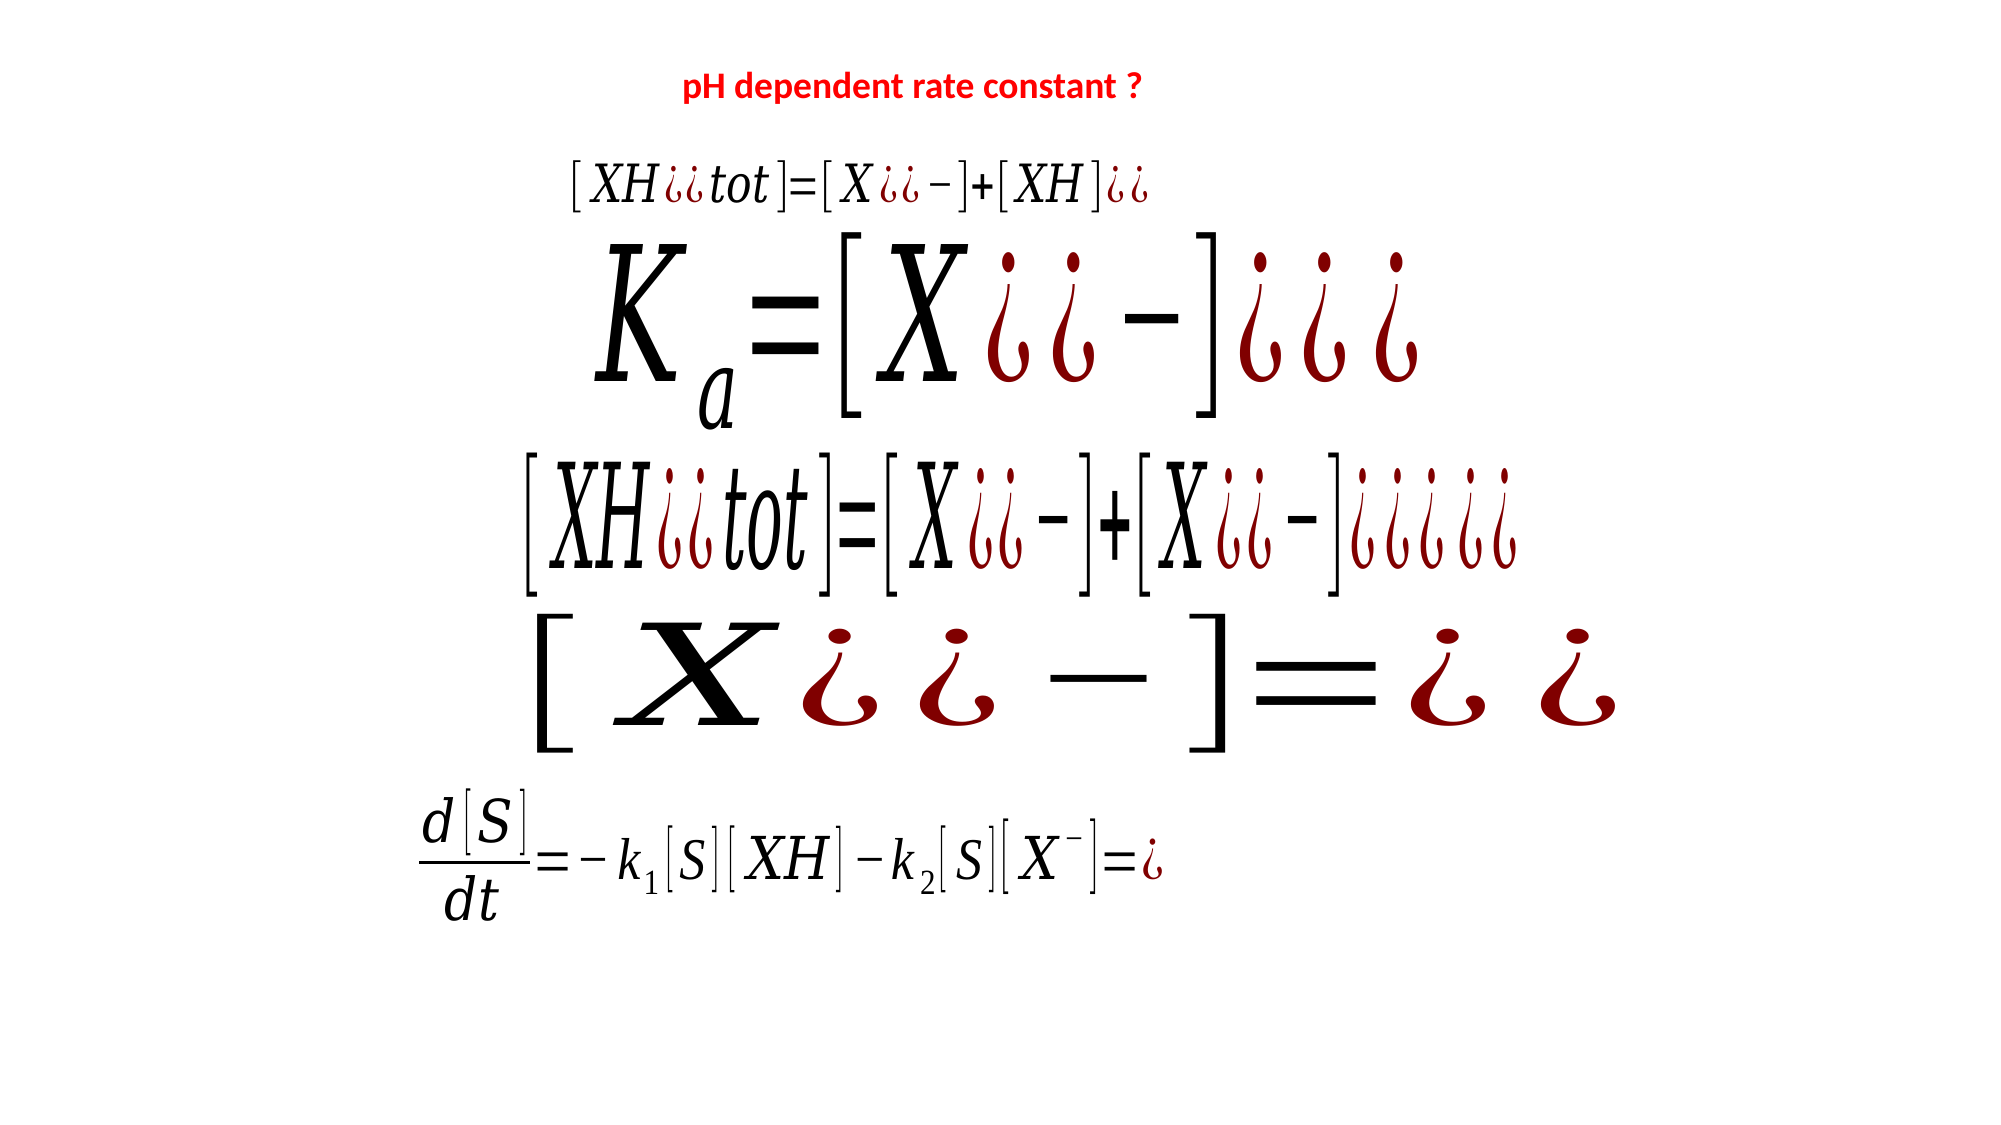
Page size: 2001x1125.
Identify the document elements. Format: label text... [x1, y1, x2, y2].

text_box pH dependent rate constant ? [667, 54, 1159, 114]
